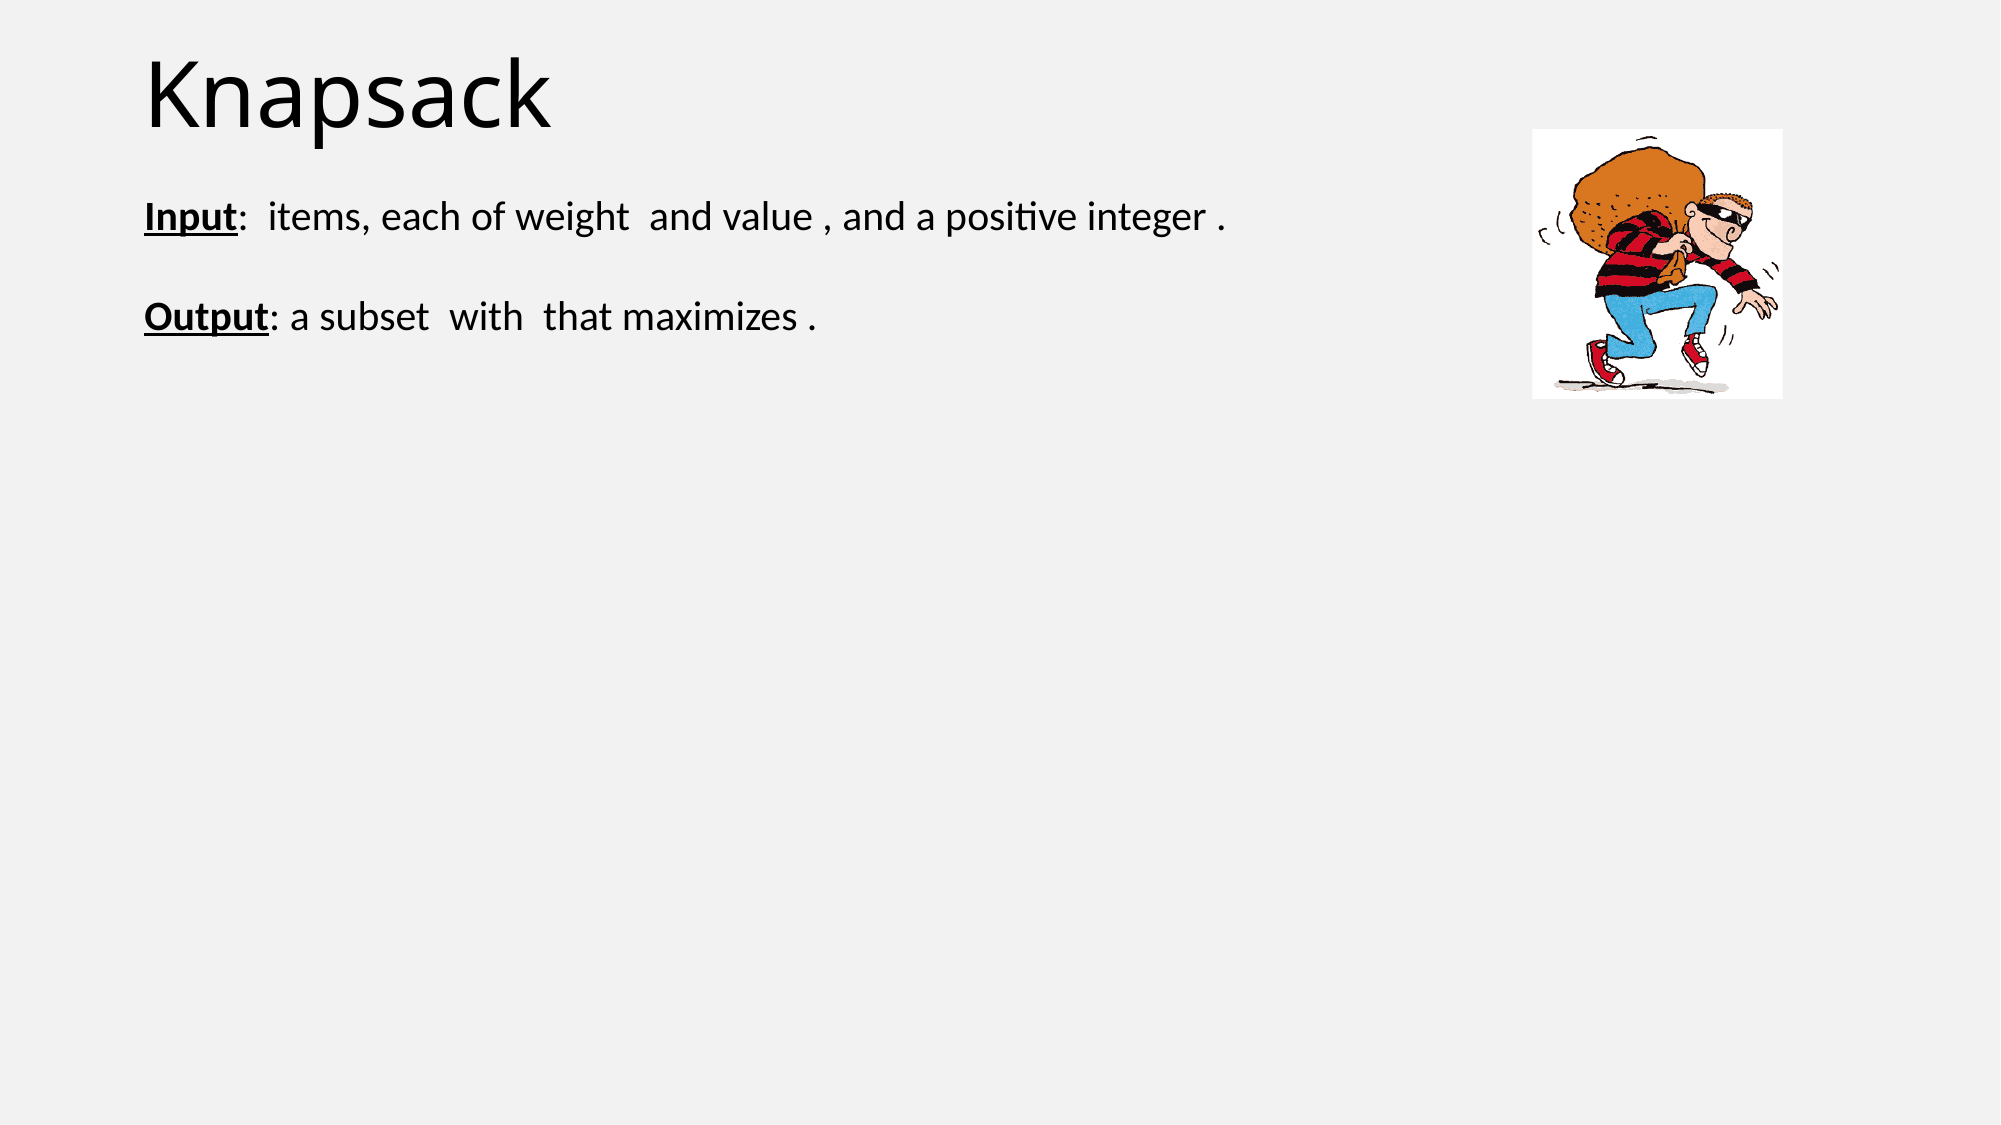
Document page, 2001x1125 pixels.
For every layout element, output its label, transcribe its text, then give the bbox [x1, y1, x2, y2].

picture [1532, 129, 1783, 399]
title Knapsack [128, 17, 1854, 179]
